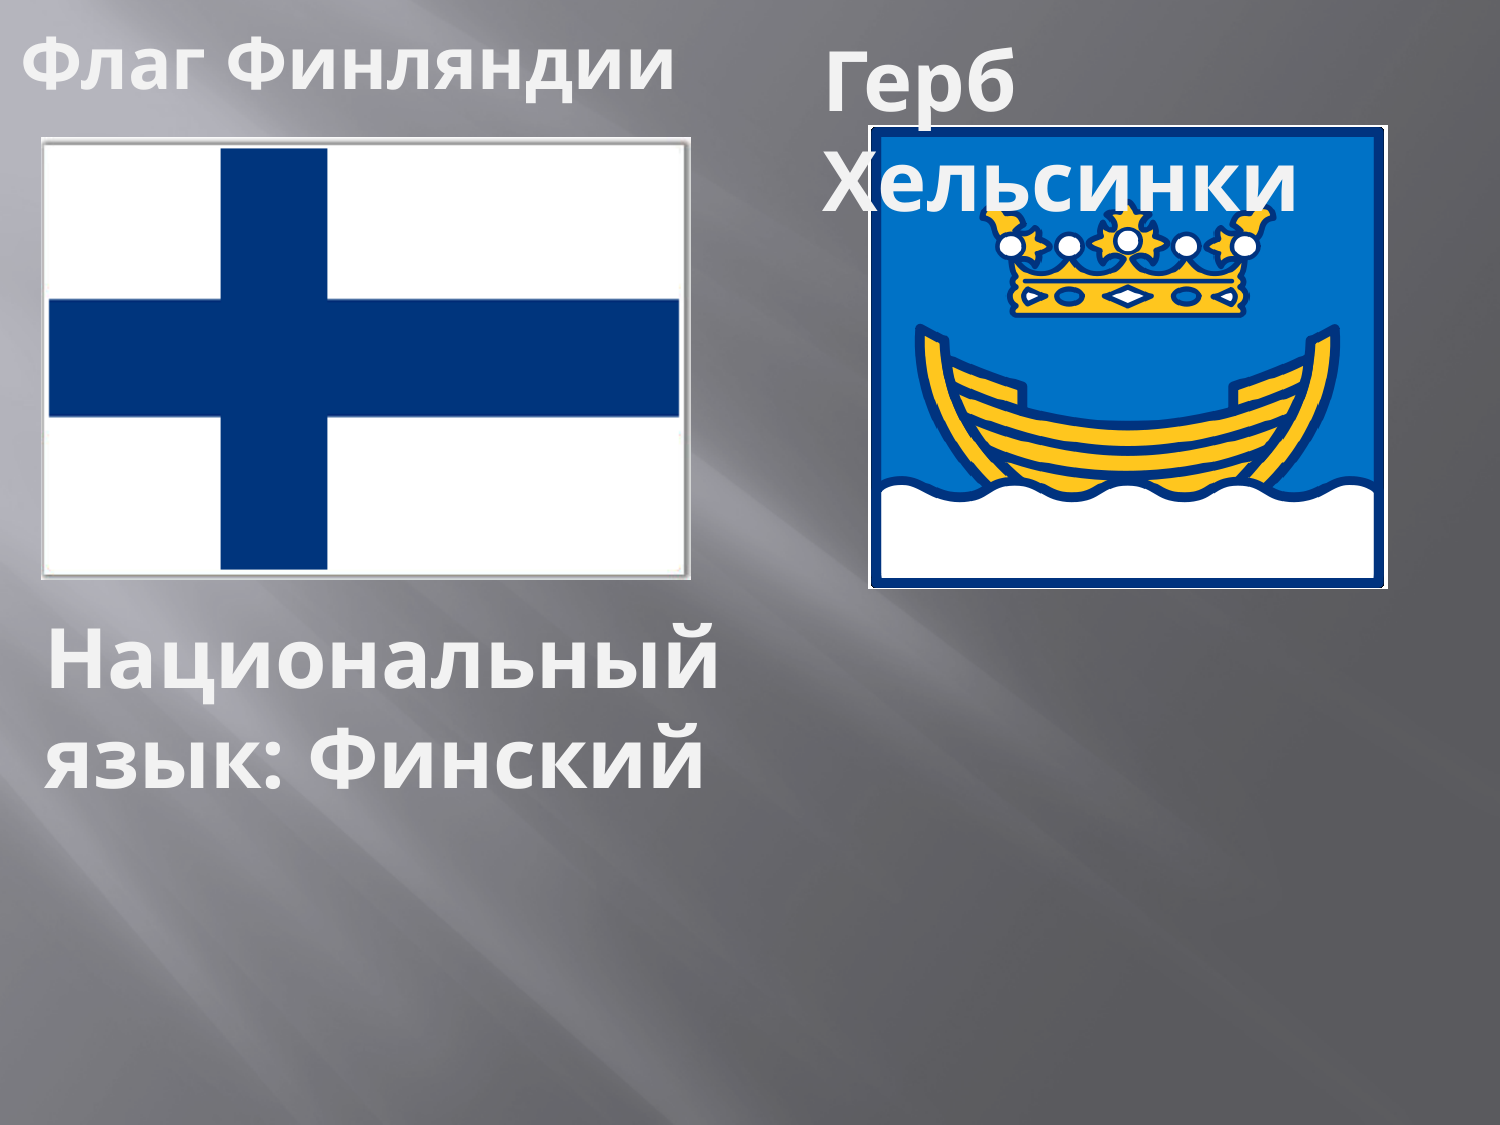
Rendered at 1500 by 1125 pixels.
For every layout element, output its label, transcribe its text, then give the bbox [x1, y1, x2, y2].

text_box Национальный язык: Финский [29, 597, 910, 913]
title Флаг Финляндии [0, 0, 699, 122]
text_box Герб Хельсинки [807, 21, 1500, 236]
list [40, 137, 692, 580]
picture [867, 125, 1388, 589]
